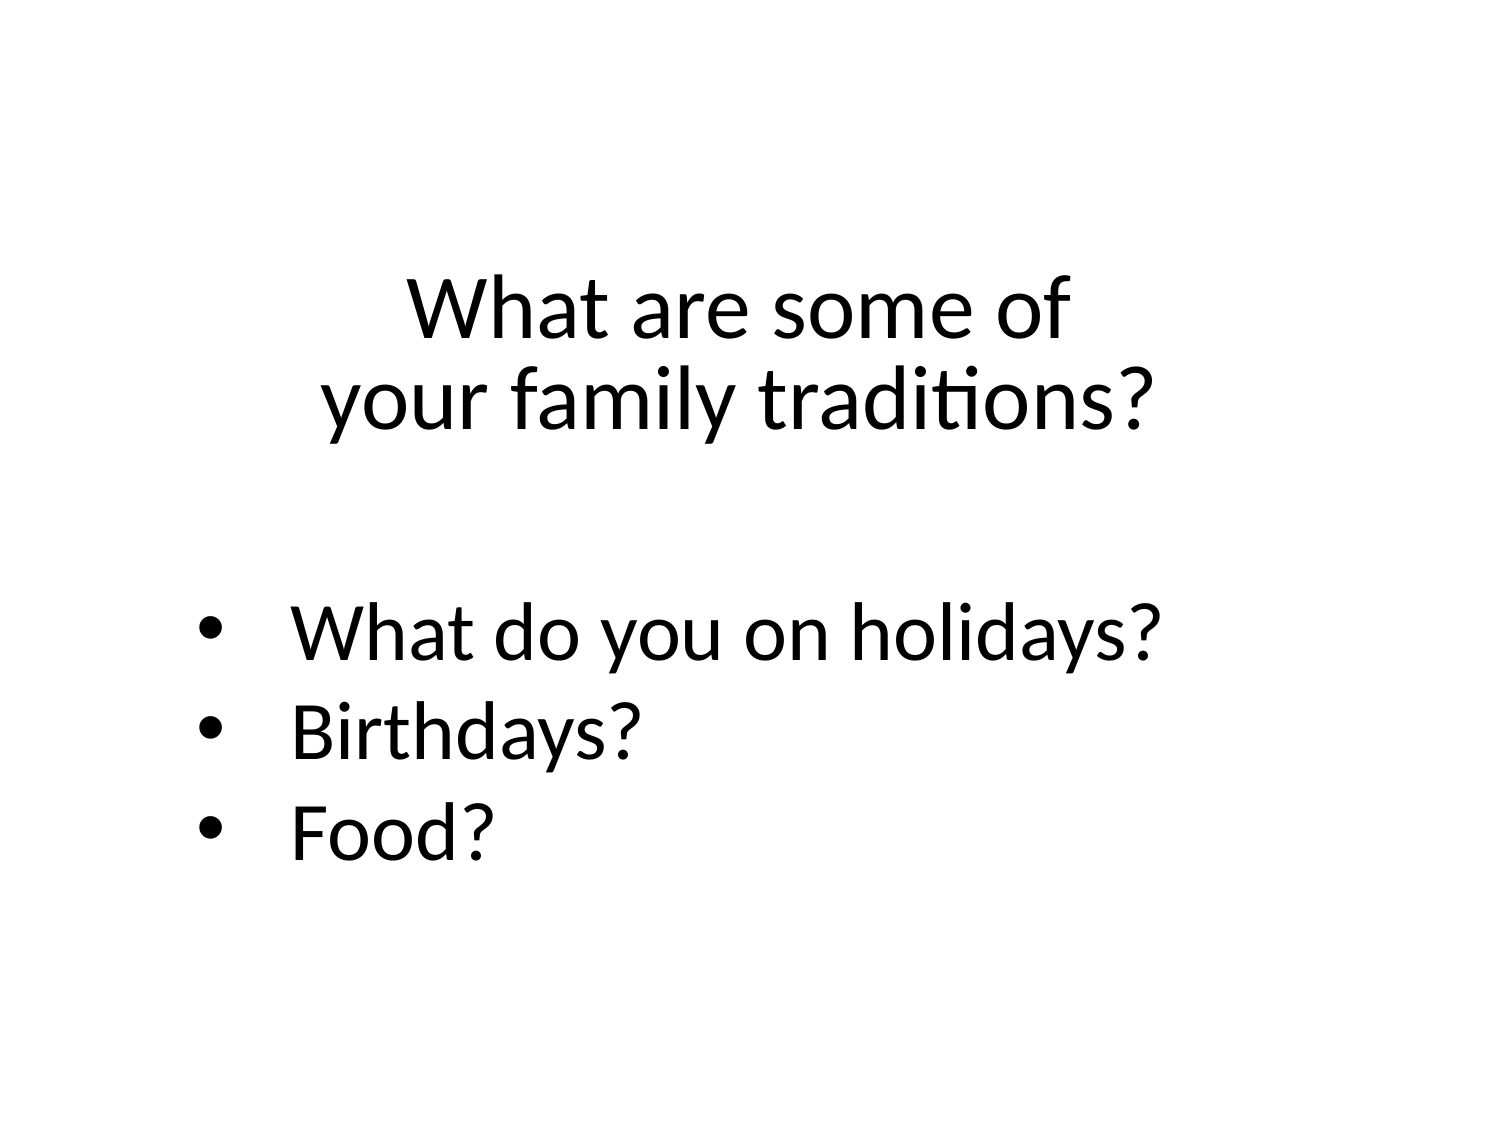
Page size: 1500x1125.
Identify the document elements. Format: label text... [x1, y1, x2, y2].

title What are some of your family traditions? [75, 186, 1425, 536]
text_box What do you on holidays? Birthdays? Food? [182, 569, 1343, 884]
